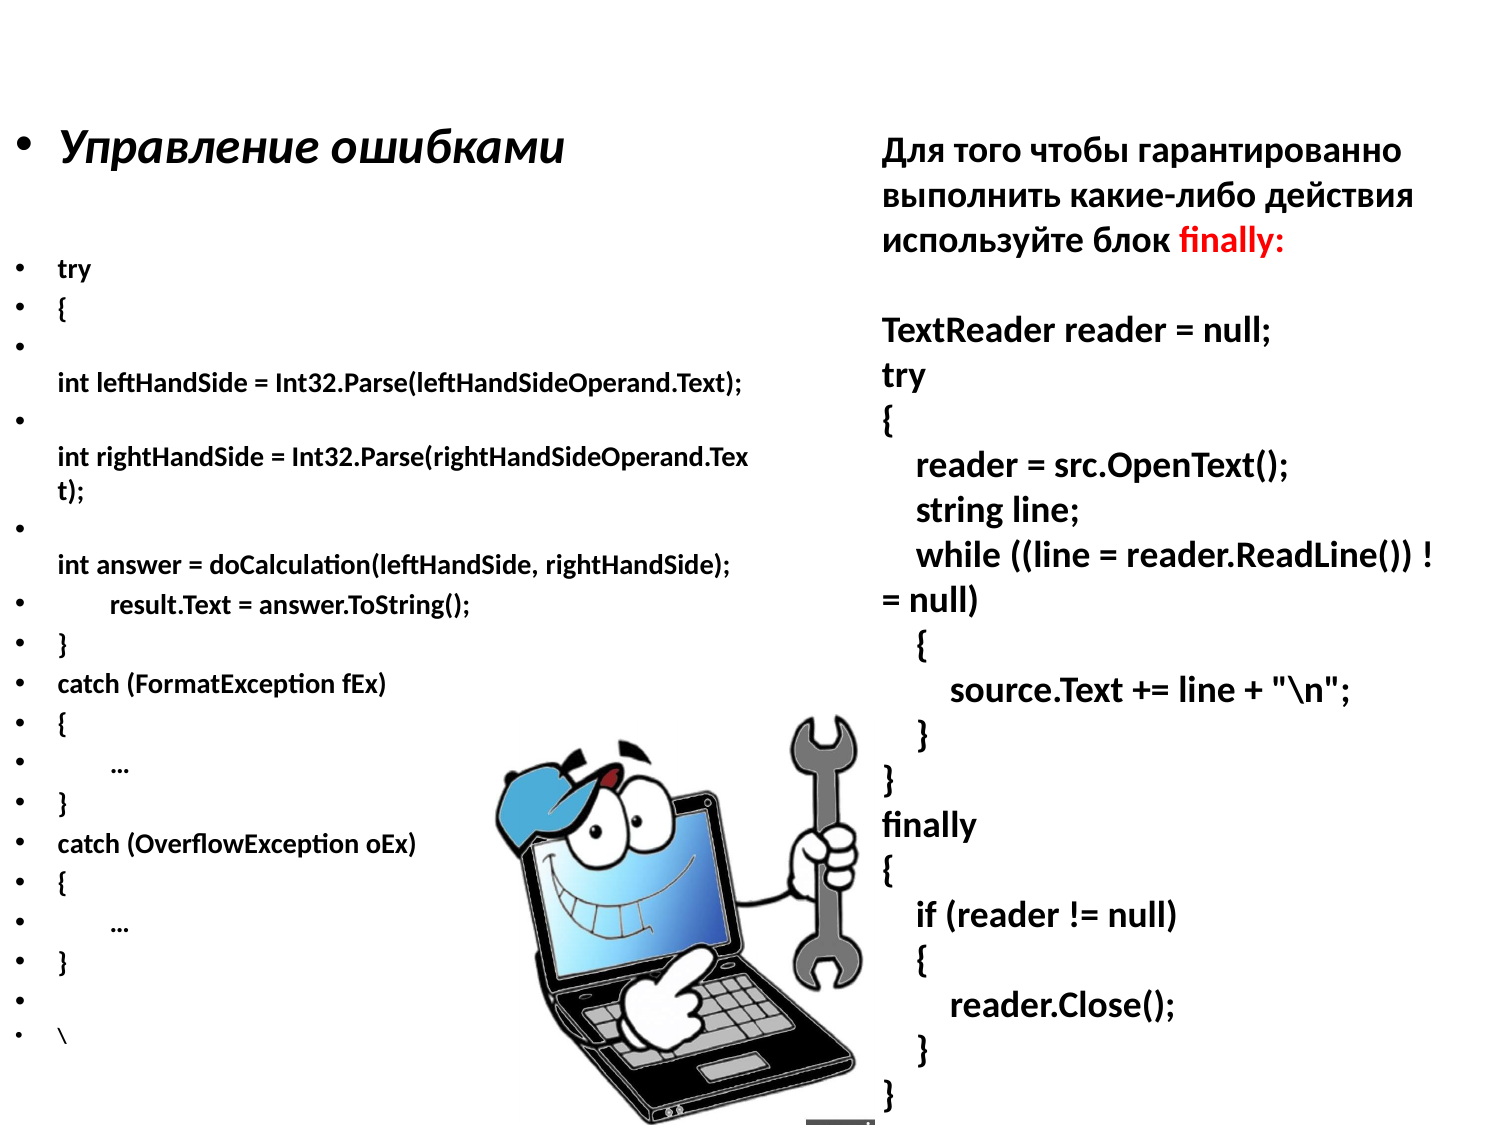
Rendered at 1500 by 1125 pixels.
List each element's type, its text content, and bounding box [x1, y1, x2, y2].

list Управление ошибками try { int leftHandSide = Int32.Parse(leftHandSideOperand.Text); int rightHandSide = Int32.Parse(rightHandSideOperand.Text); int answer = doCalculation(leftHandSide, rightHandSide); result.Text = answer.ToString(); } catch (FormatException fEx) { … } catch (OverflowException oEx) { … } \ [0, 105, 774, 1067]
picture [480, 714, 876, 1125]
text_box Для того чтобы гарантированно выполнить какие-либо действия используйте блок finally: TextReader reader = null; try { reader = src.OpenText(); string line; while ((line = reader.ReadLine()) != null) { source.Text += line + "\n"; } } finally { if (reader != null) { reader.Close(); } } [867, 117, 1500, 1125]
